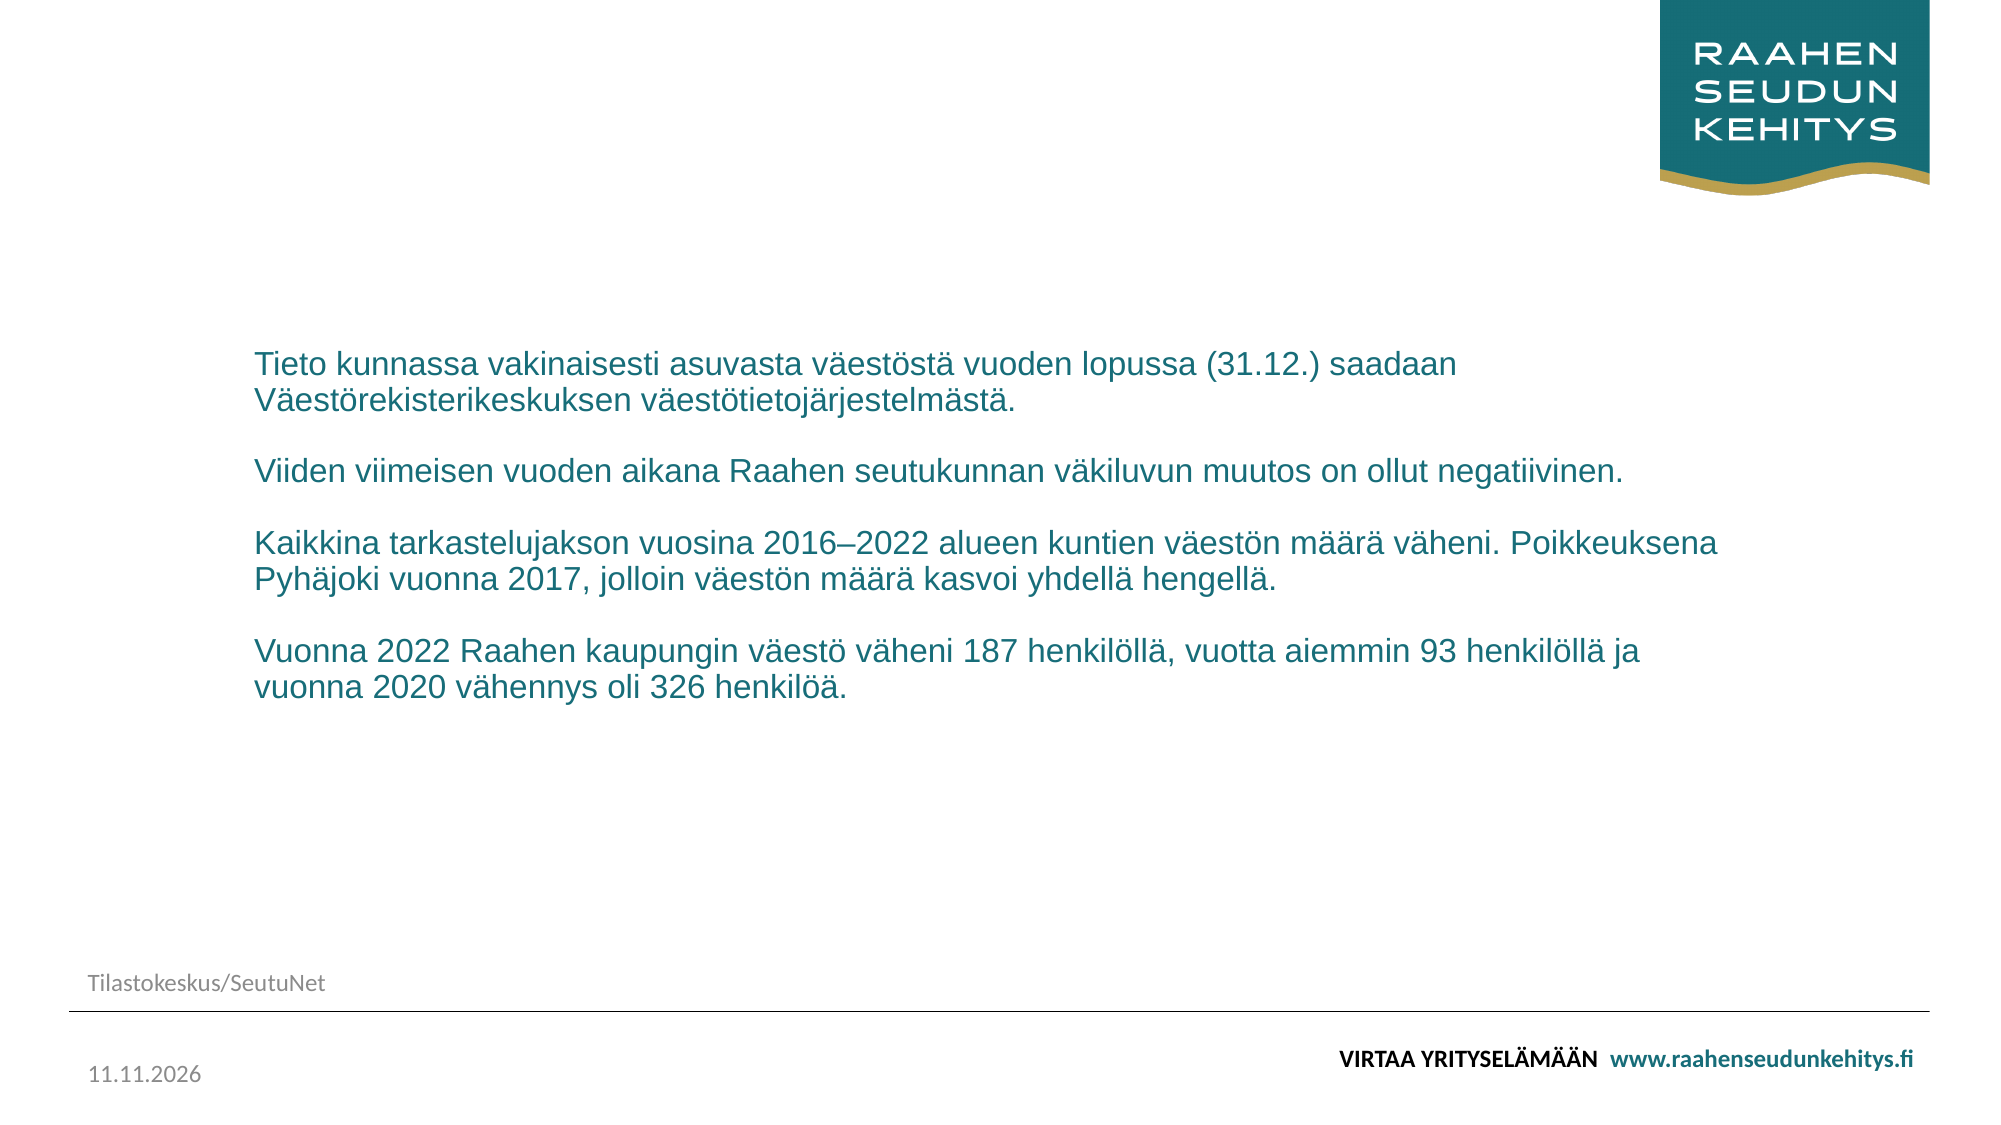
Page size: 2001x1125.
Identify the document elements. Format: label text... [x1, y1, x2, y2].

title Tieto kunnassa vakinaisesti asuvasta väestöstä vuoden lopussa (31.12.) saadaan Väestörekisterikeskuksen väestötietojärjestelmästä. Viiden viimeisen vuoden aikana Raahen seutukunnan väkiluvun muutos on ollut negatiivinen. Kaikkina tarkastelujakson vuosina 2016–2022 alueen kuntien väestön määrä väheni. Poikkeuksena Pyhäjoki vuonna 2017, jolloin väestön määrä kasvoi yhdellä hengellä. Vuonna 2022 Raahen kaupungin väestö väheni 187 henkilöllä, vuotta aiemmin 93 henkilöllä ja vuonna 2020 vähennys oli 326 henkilöä. [239, 417, 1761, 635]
slide_number VIRTAA YRITYSELÄMÄÄN www.raahenseudunkehitys.fi [1313, 1042, 1930, 1103]
footer Tilastokeskus/SeutuNet [72, 951, 748, 1012]
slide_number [72, 1042, 523, 1103]
picture [1660, 0, 1930, 197]
